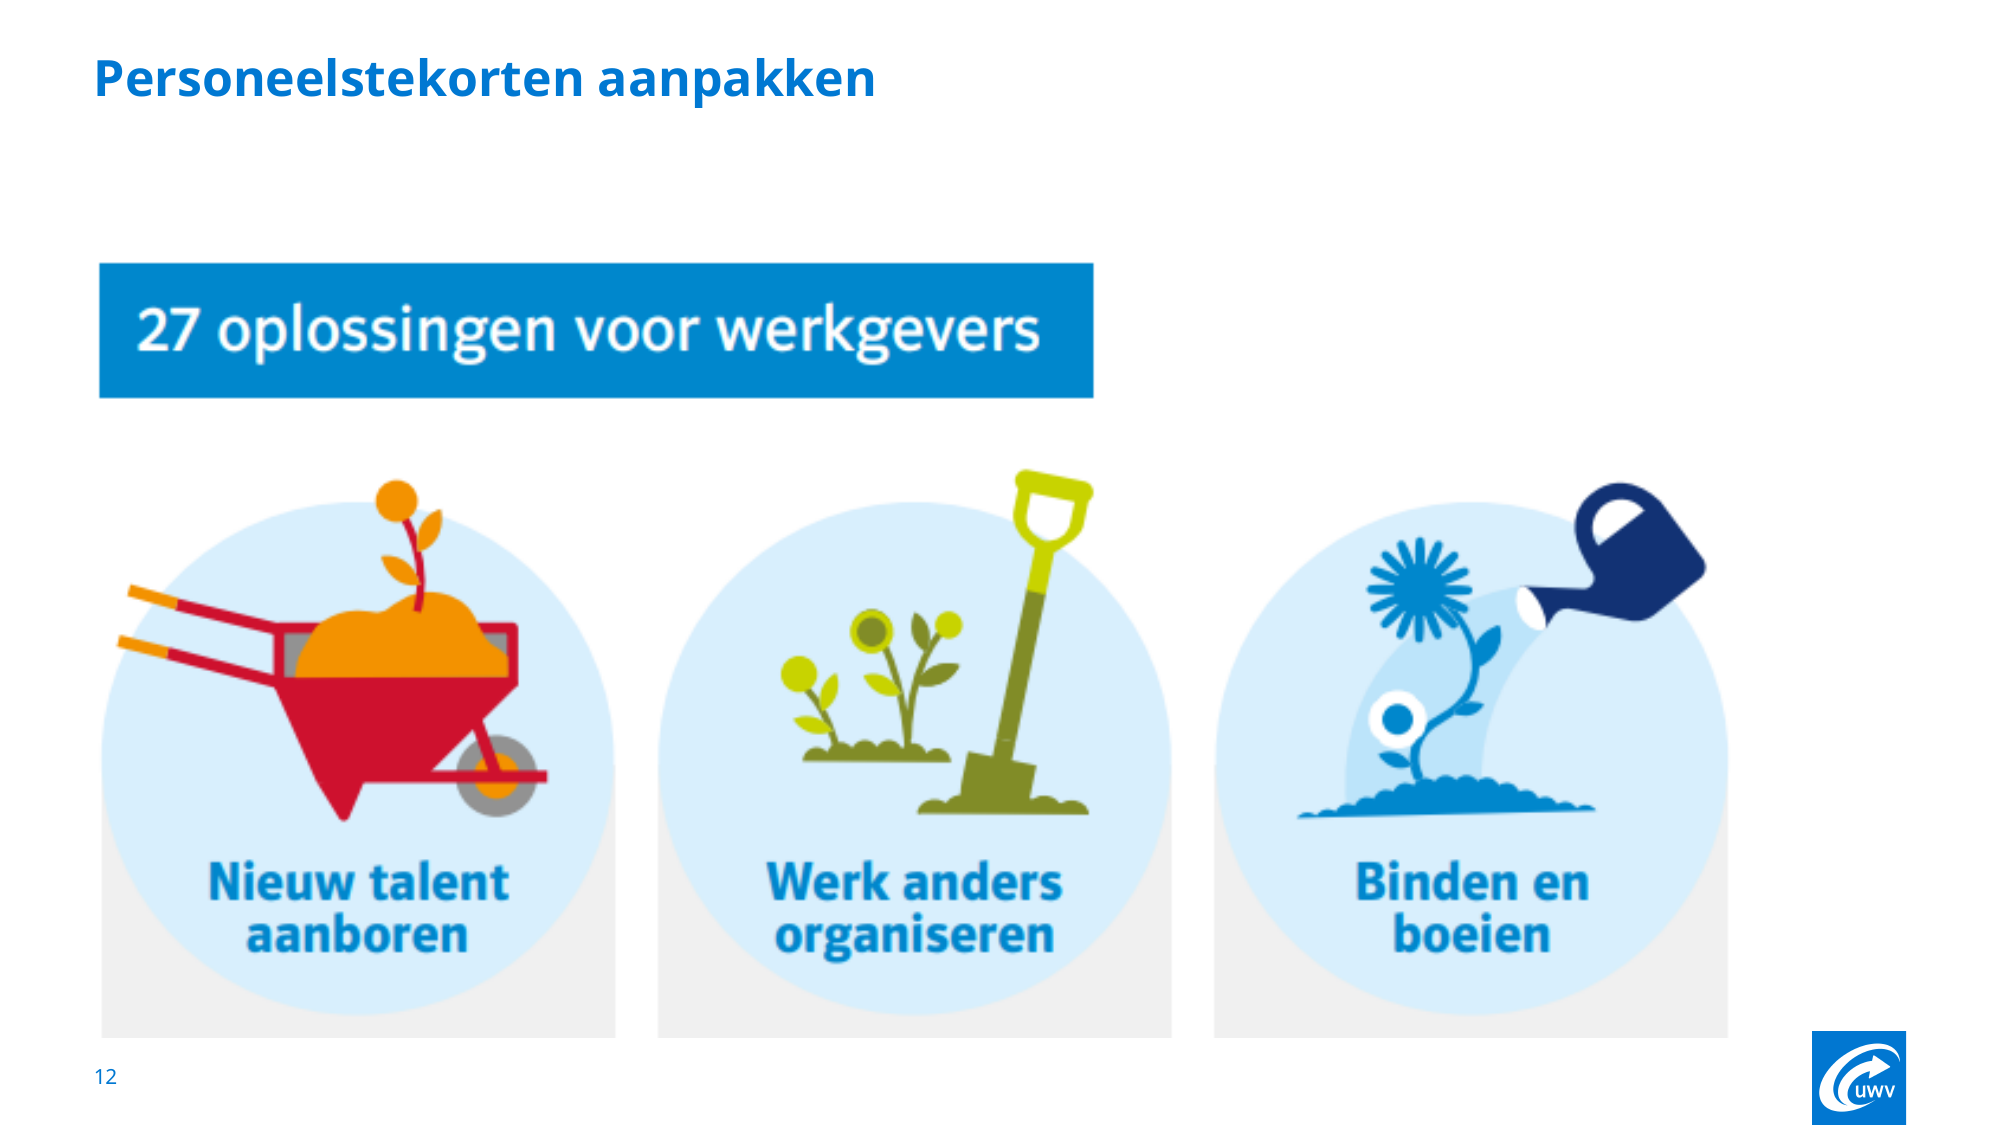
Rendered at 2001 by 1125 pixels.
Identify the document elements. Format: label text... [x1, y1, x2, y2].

picture [1812, 1031, 1907, 1125]
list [93, 250, 1738, 1038]
title Personeelstekorten aanpakken [93, 46, 1907, 250]
slide_number 12 [93, 1038, 141, 1125]
